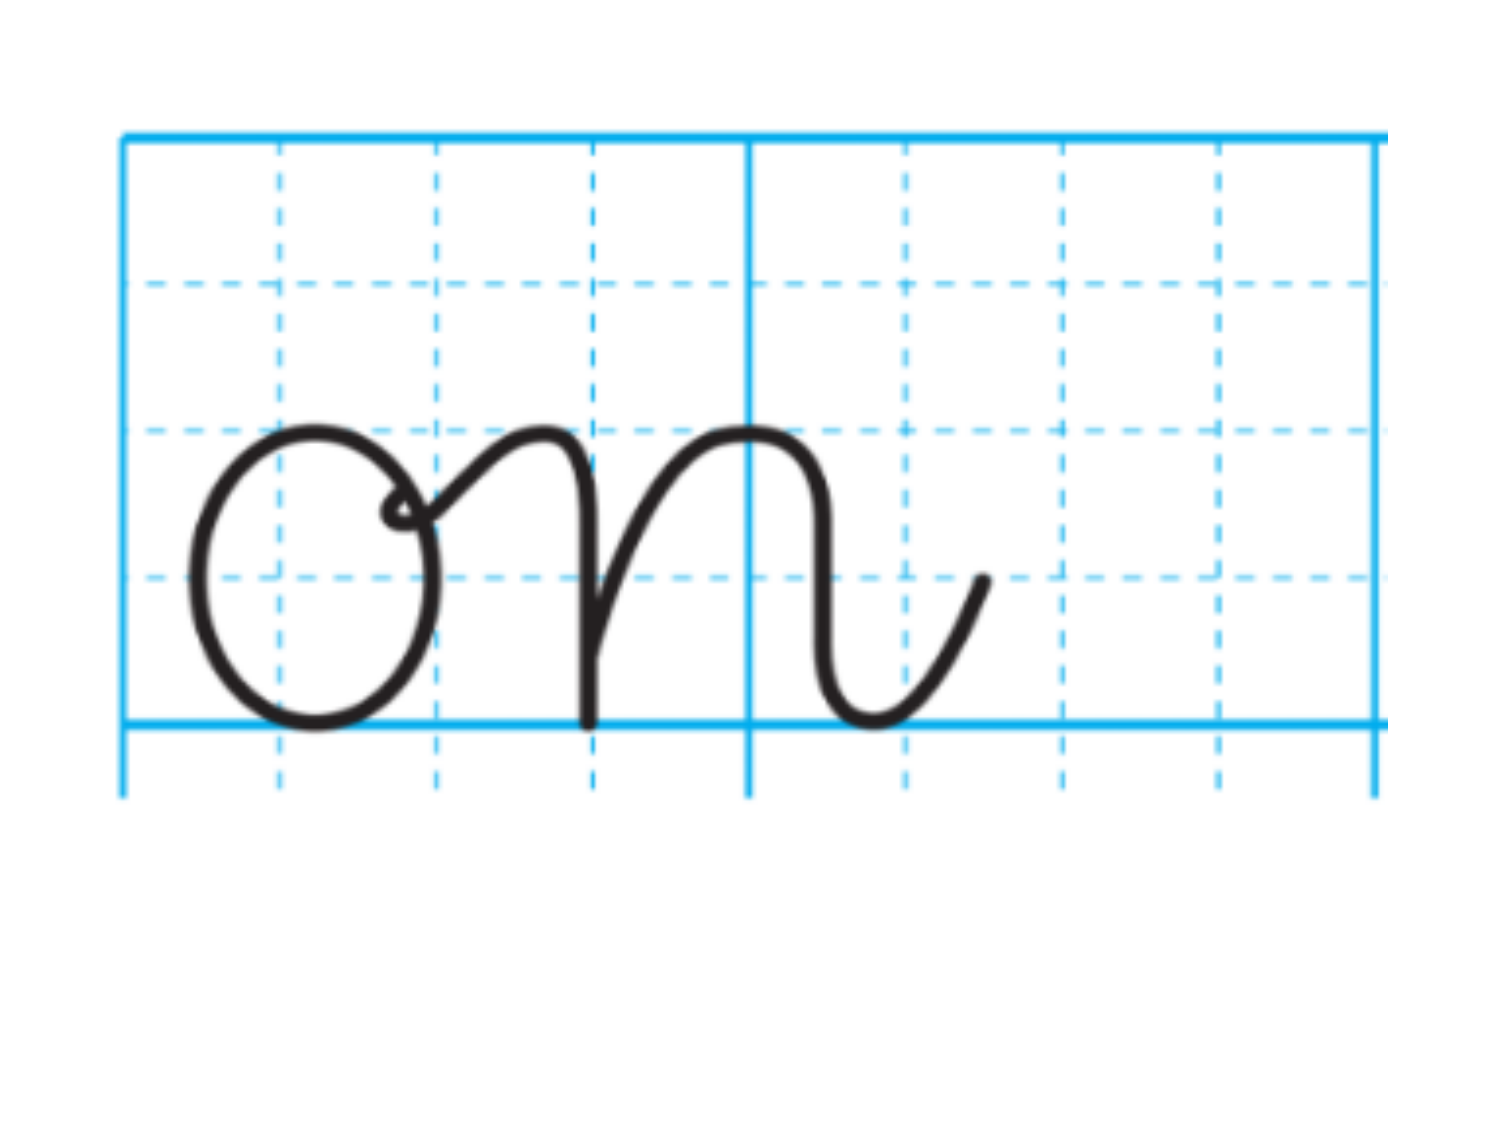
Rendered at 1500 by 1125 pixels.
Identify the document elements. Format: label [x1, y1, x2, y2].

picture [87, 0, 1388, 1026]
